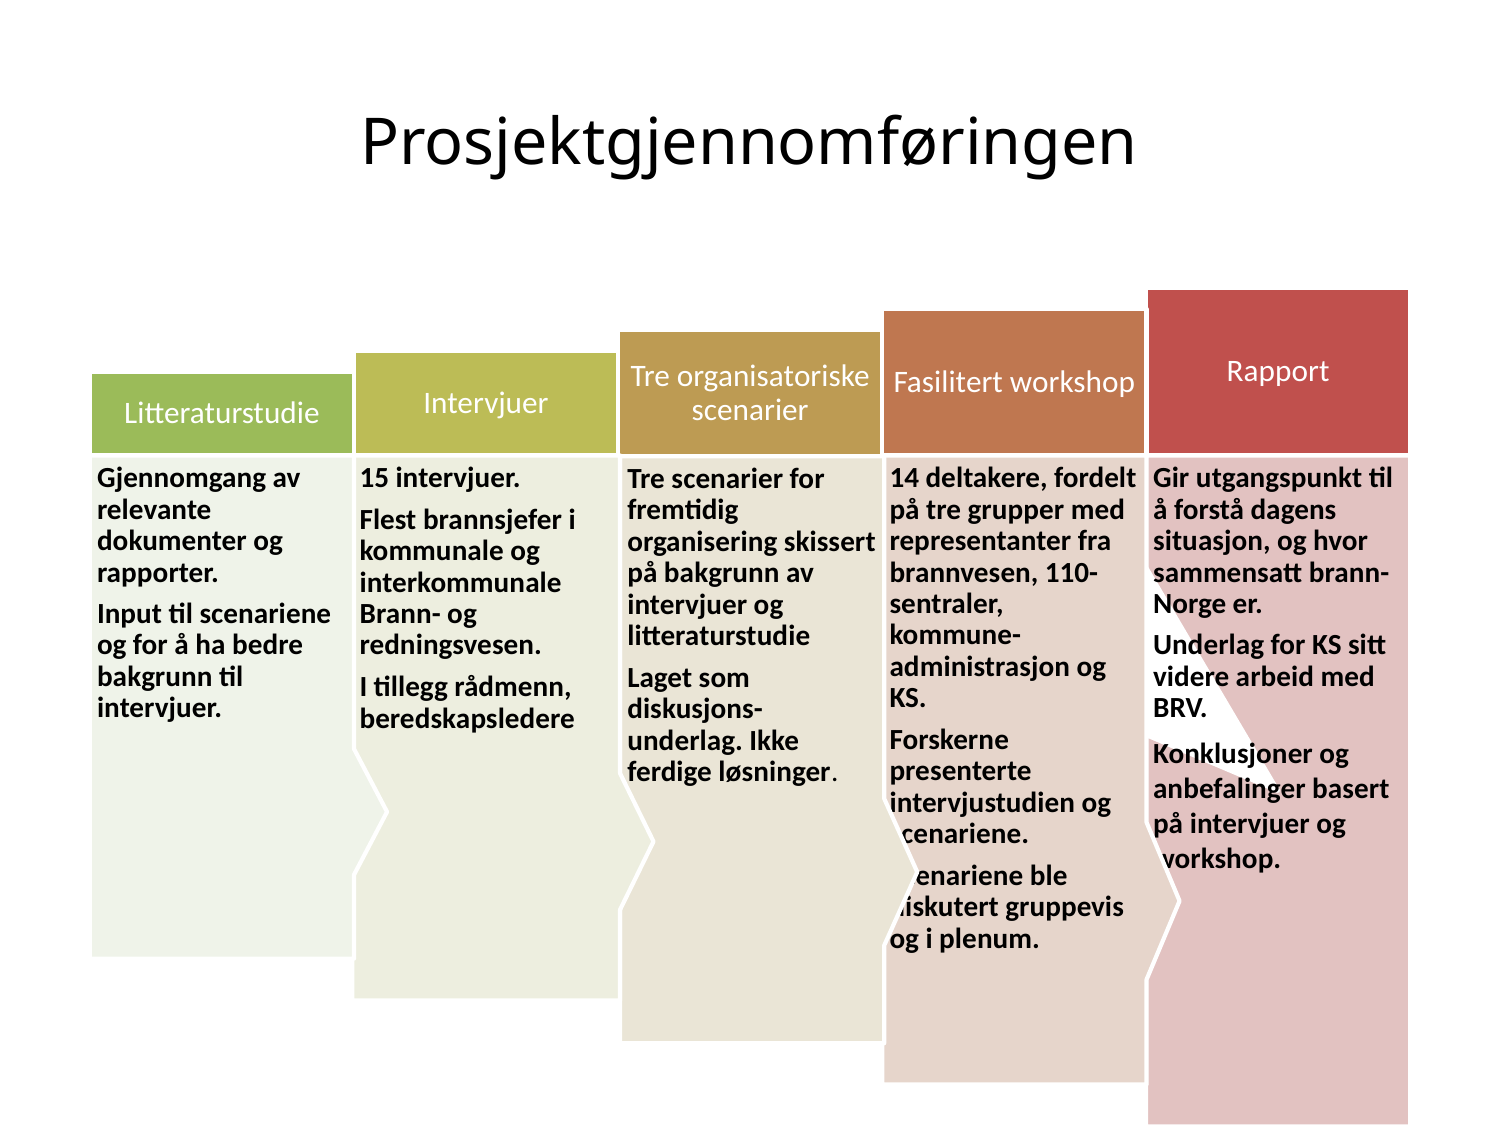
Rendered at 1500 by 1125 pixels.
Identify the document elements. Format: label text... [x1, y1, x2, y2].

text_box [76, 287, 1424, 1125]
title Prosjektgjennomføringen [75, 45, 1424, 233]
